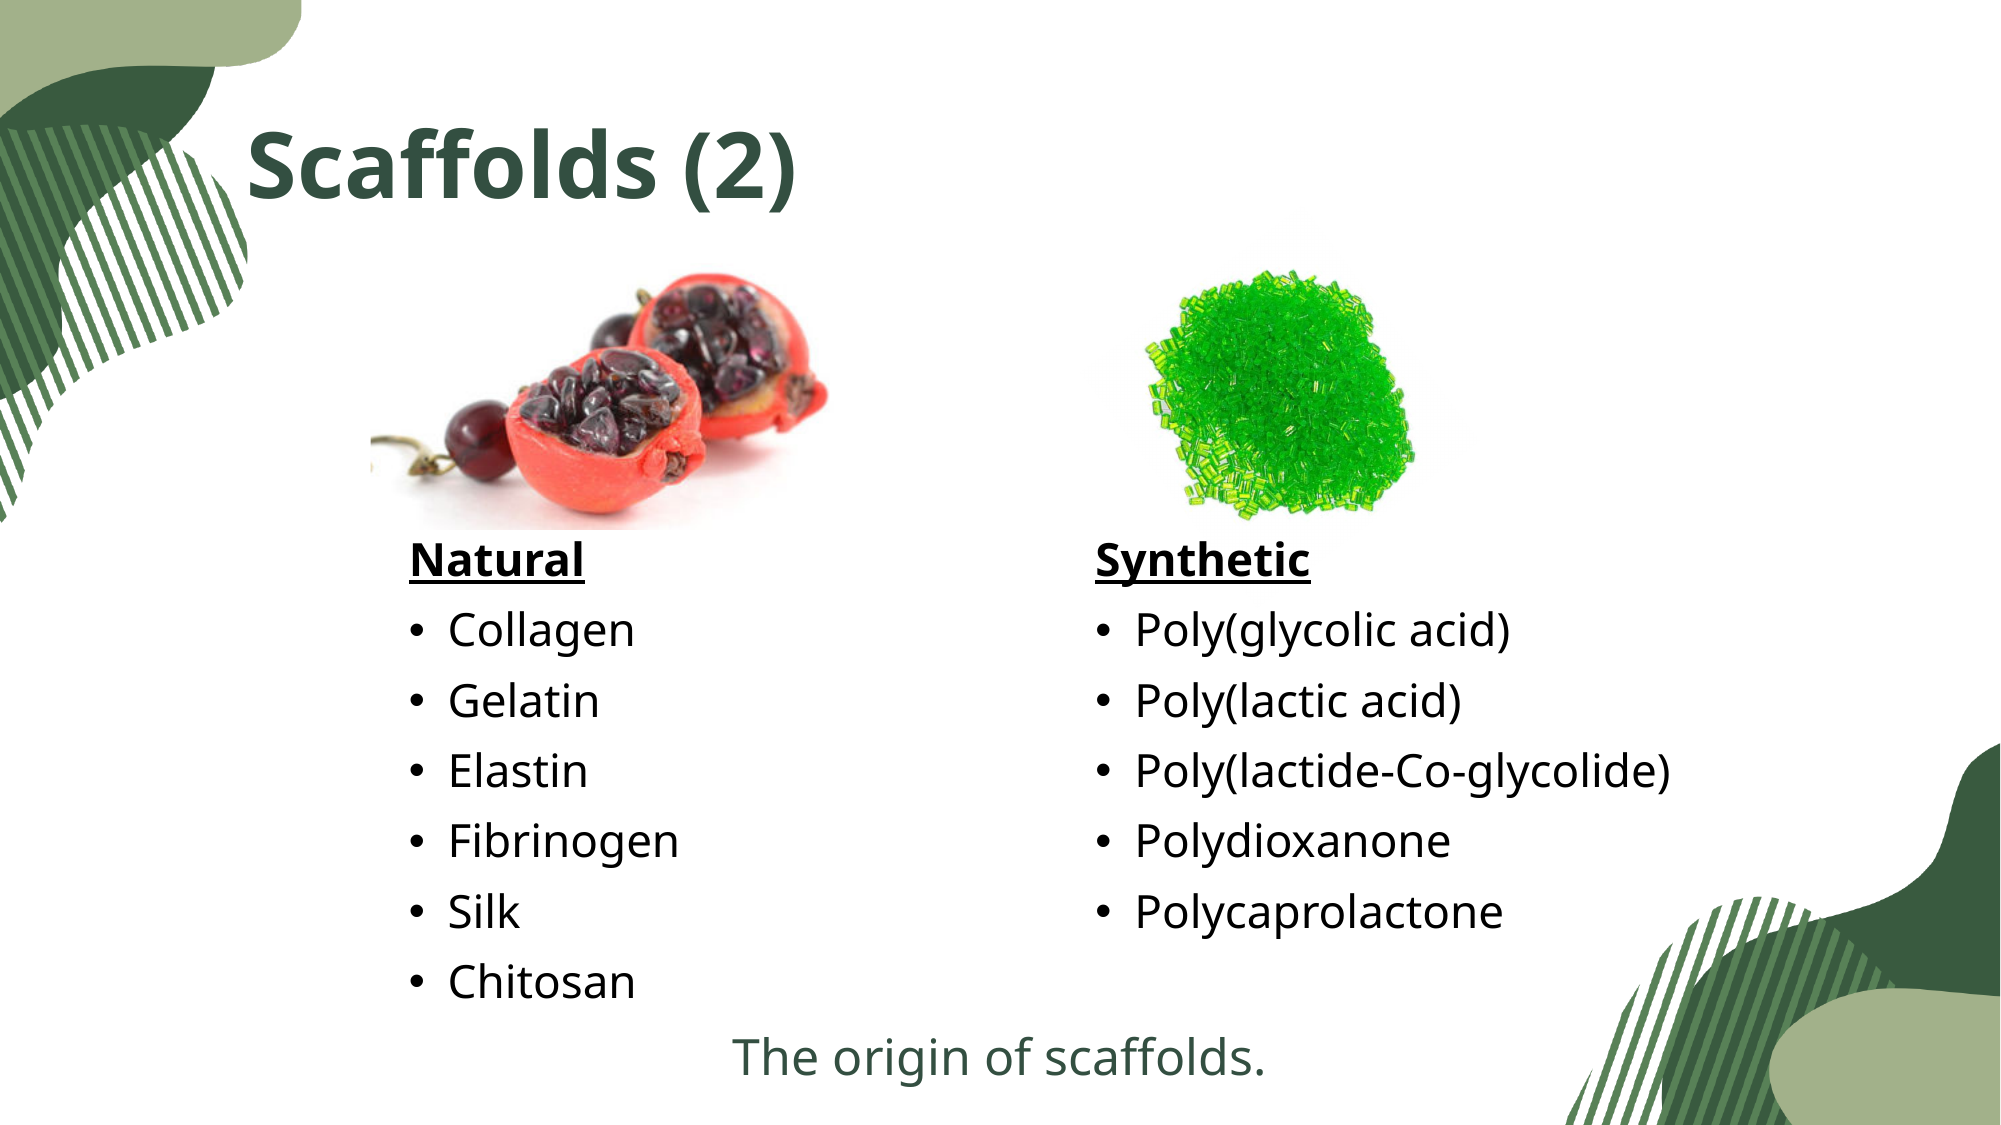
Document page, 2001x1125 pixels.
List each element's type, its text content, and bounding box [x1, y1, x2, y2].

text_box Synthetic Poly(glycolic acid) Poly(lactic acid) Poly(lactide-Co-glycolide) Polydioxanone Polycaprolactone [1080, 529, 1718, 1009]
picture [1080, 205, 1480, 546]
title Scaffolds (2) [231, 59, 1863, 278]
text_box The origin of scaffolds. [390, 1025, 1609, 1125]
picture [370, 252, 843, 530]
text_box Natural Collagen Gelatin Elastin Fibrinogen Silk Chitosan [393, 529, 904, 1009]
